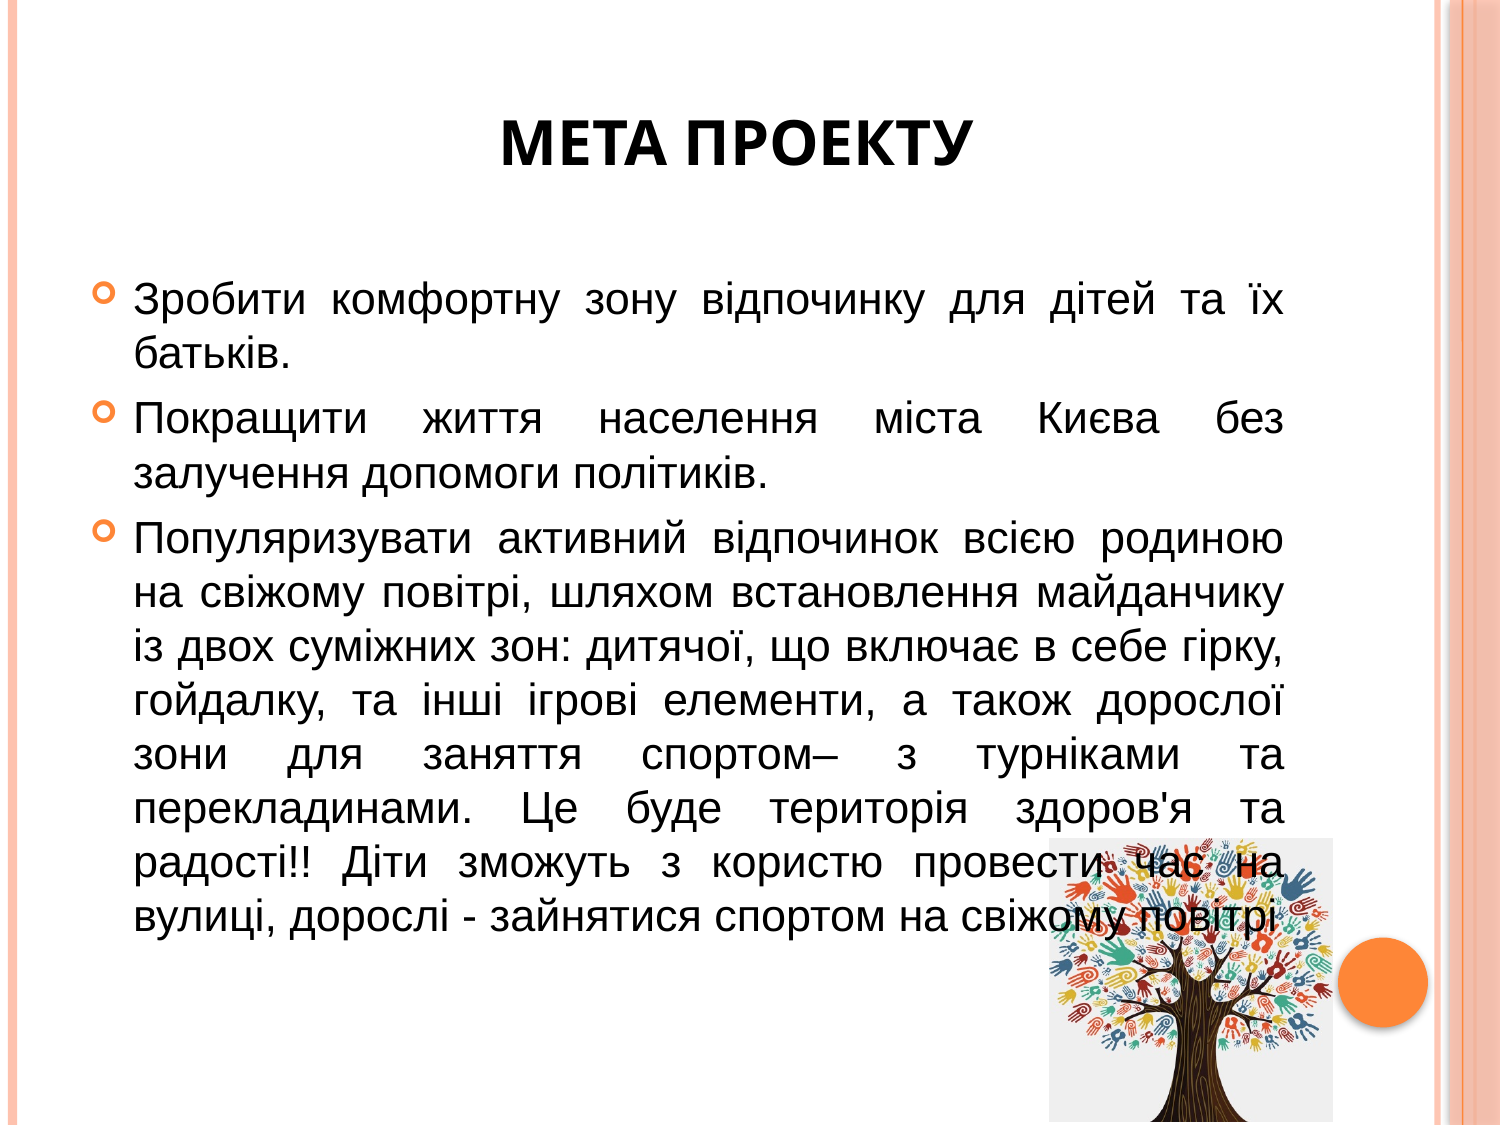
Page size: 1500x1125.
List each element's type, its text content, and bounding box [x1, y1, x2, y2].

picture [1049, 838, 1334, 1123]
text_box Зробити комфортну зону відпочинку для дітей та їх батьків. Покращити життя населення міста Києва без залучення допомоги політиків. Популяризувати активний відпочинок всією родиною на свіжому повітрі, шляхом встановлення майданчику із двох суміжних зон: дитячої, що включає в себе гірку, гойдалку, та інші ігрові елементи, а також дорослої зони для заняття спортом– з турніками та перекладинами. Це буде територія здоров'я та радості!! Діти зможуть з користю провести час на вулиці, дорослі - зайнятися спортом на свіжому повітрі [74, 262, 1300, 1062]
text_box Мета проекту [123, 0, 1349, 186]
